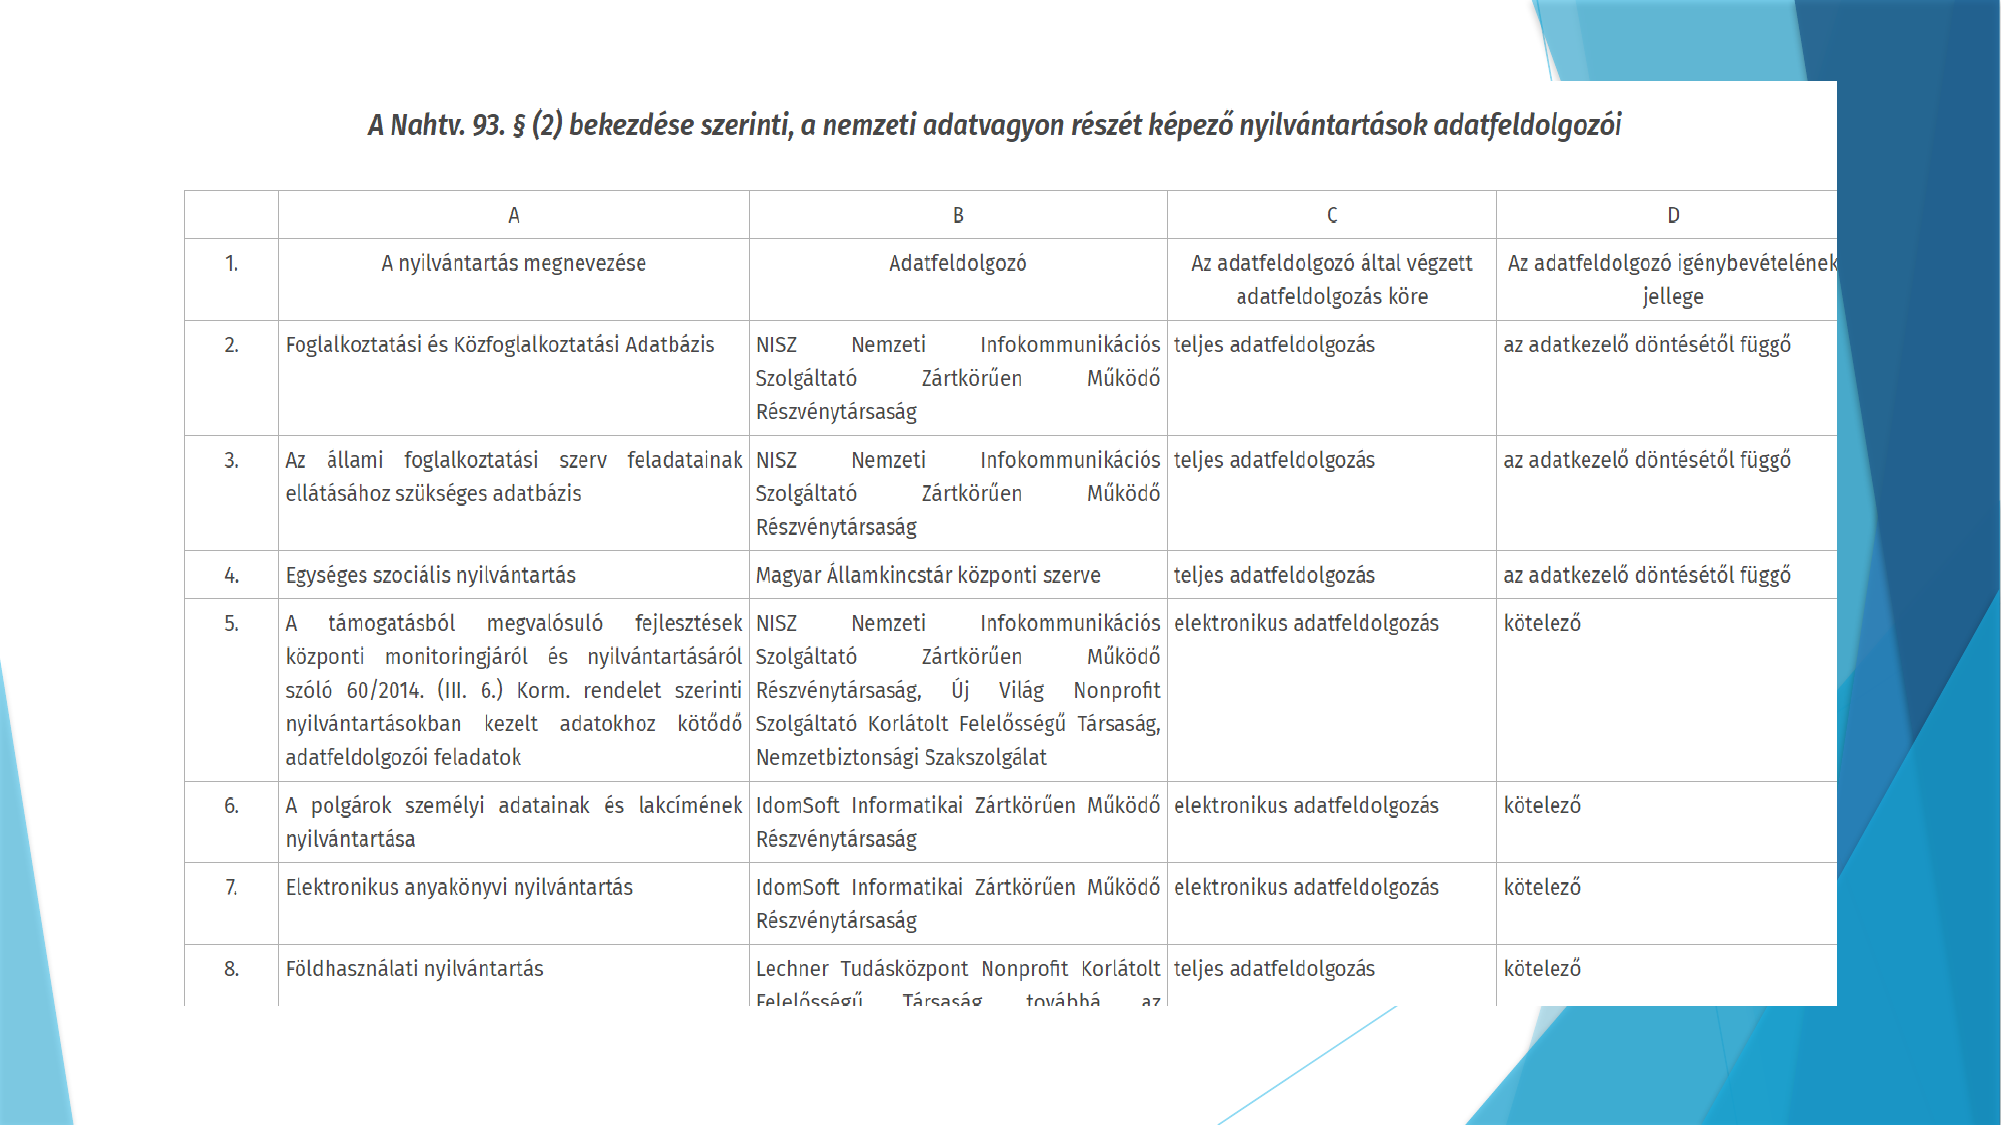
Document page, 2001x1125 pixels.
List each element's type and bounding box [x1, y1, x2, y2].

picture [110, 81, 1837, 1007]
